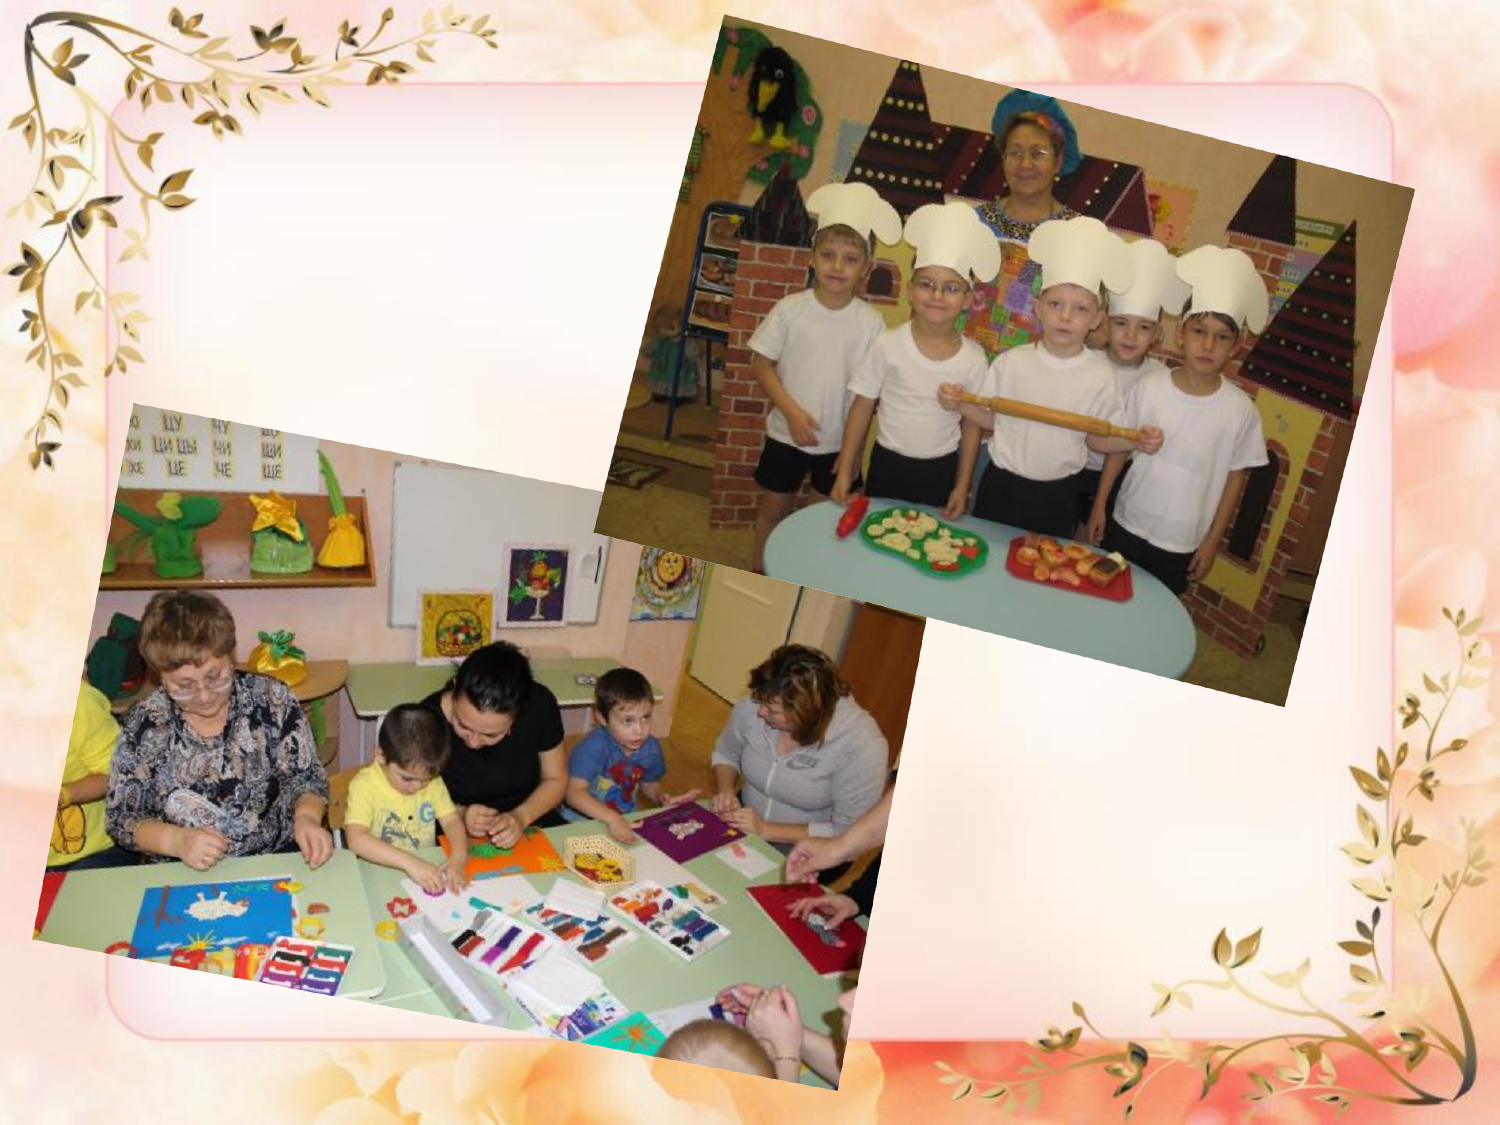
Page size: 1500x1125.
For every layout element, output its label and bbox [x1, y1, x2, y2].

list [647, 92, 1360, 628]
picture [0, 0, 1500, 1125]
list [74, 473, 895, 1020]
